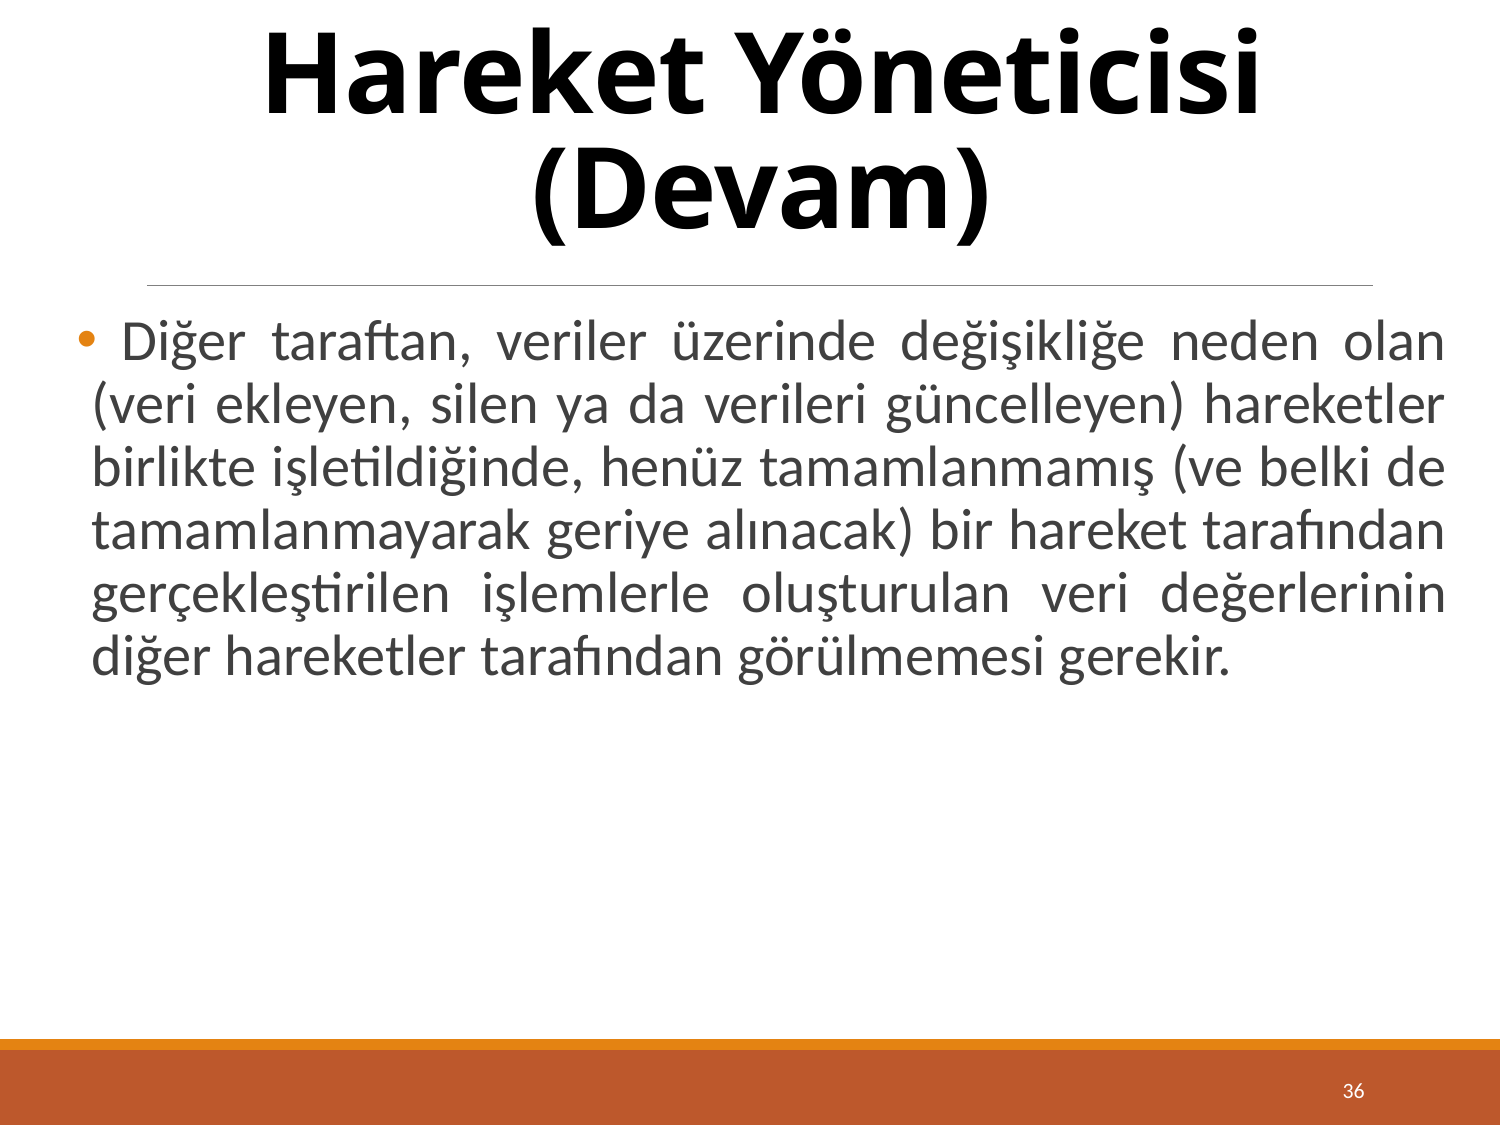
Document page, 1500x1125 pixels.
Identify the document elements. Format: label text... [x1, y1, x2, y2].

title Hareket Yöneticisi (Devam) [159, 132, 1365, 260]
slide_number 36 [1218, 1059, 1380, 1120]
list Diğer taraftan, veriler üzerinde değişikliğe neden olan (veri ekleyen, silen ya da verileri güncelleyen) hareketler birlikte işletildiğinde, henüz tamamlanmamış (ve belki de tamamlanmayarak geriye alınacak) bir hareket tarafından gerçekleştirilen işlemlerle oluşturulan veri değerlerinin diğer hareketler tarafından görülmemesi gerekir. [76, 302, 1447, 846]
